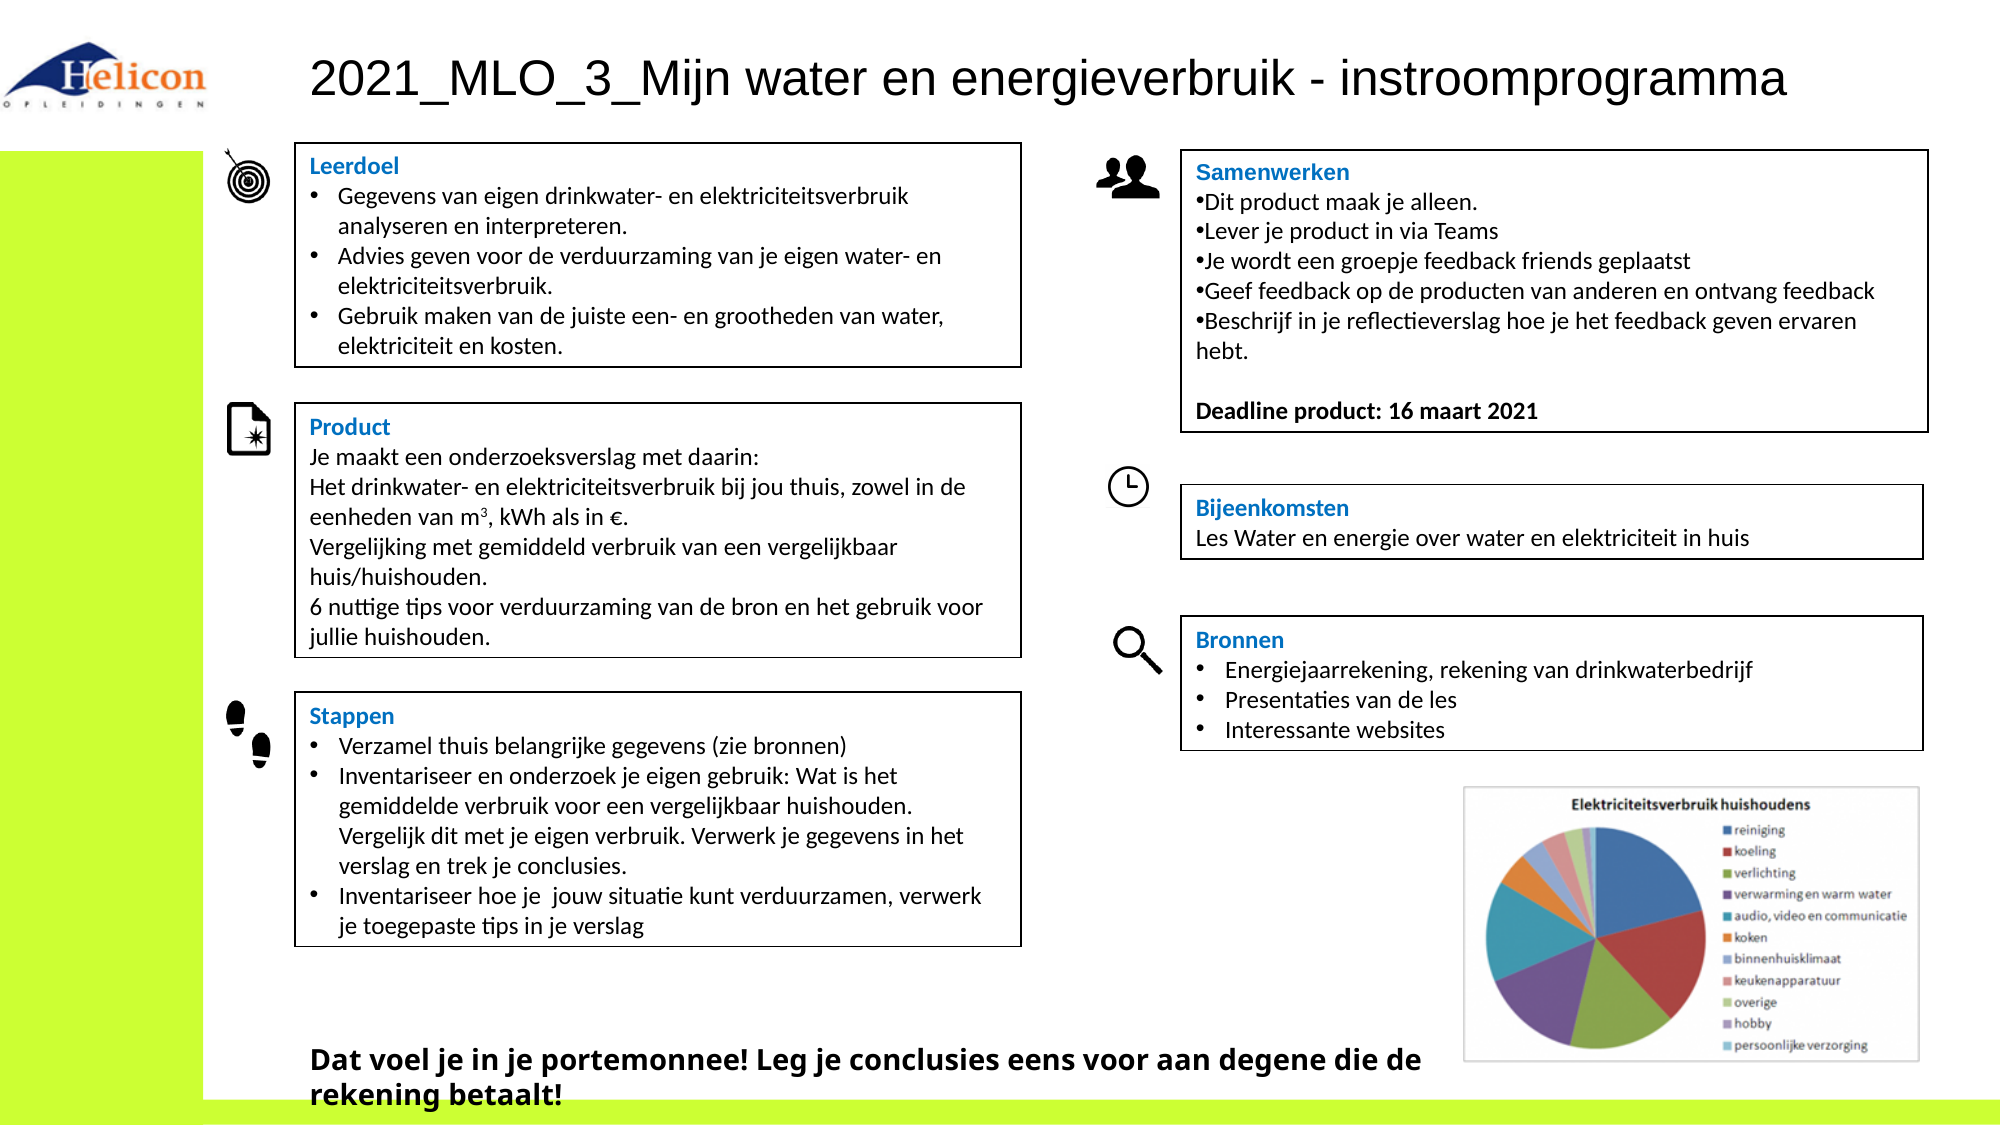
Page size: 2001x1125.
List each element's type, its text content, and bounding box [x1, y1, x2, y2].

picture [226, 402, 271, 456]
picture [1095, 155, 1160, 200]
picture [226, 700, 271, 769]
text_box Stappen Verzamel thuis belangrijke gegevens (zie bronnen) Inventariseer en onderzoek je eigen gebruik: Wat is het gemiddelde verbruik voor een vergelijkbaar huishouden. Vergelijk dit met je eigen verbruik. Verwerk je gegevens in het verslag en trek je conclusies. Inventariseer hoe je jouw situatie kunt verduurzamen, verwerk je toegepaste tips in je verslag [294, 692, 1022, 947]
picture [1105, 464, 1151, 508]
picture [1113, 626, 1163, 675]
picture [0, 0, 210, 151]
text_box Product Je maakt een onderzoeksverslag met daarin: Het drinkwater- en elektriciteitsverbruik bij jou thuis, zowel in de eenheden van m3, kWh als in €. Vergelijking met gemiddeld verbruik van een vergelijkbaar huis/huishouden. 6 nuttige tips voor verduurzaming van de bron en het gebruik voor jullie huishouden. [294, 403, 1022, 658]
picture [221, 143, 271, 212]
text_box 2021_MLO_3_Mijn water en energieverbruik - instroomprogramma [294, 37, 1953, 113]
text_box Samenwerken Dit product maak je alleen. Lever je product in via Teams Je wordt een groepje feedback friends geplaatst Geef feedback op de producten van anderen en ontvang feedback Beschrijf in je reflectieverslag hoe je het feedback geven ervaren hebt. Deadline product: 16 maart 2021 [1181, 150, 1928, 432]
text_box Bronnen Energiejaarrekening, rekening van drinkwaterbedrijf Presentaties van de les Interessante websites [1181, 615, 1923, 751]
text_box Dat voel je in je portemonnee! Leg je conclusies eens voor aan degene die de rekening betaalt! [294, 1034, 1531, 1119]
text_box Bijeenkomsten Les Water en energie over water en elektriciteit in huis [1181, 484, 1923, 560]
picture [1462, 786, 1920, 1064]
text_box Leerdoel Gegevens van eigen drinkwater- en elektriciteitsverbruik analyseren en interpreteren. Advies geven voor de verduurzaming van je eigen water- en elektriciteitsverbruik. Gebruik maken van de juiste een- en grootheden van water, elektriciteit en kosten. [295, 142, 1022, 367]
